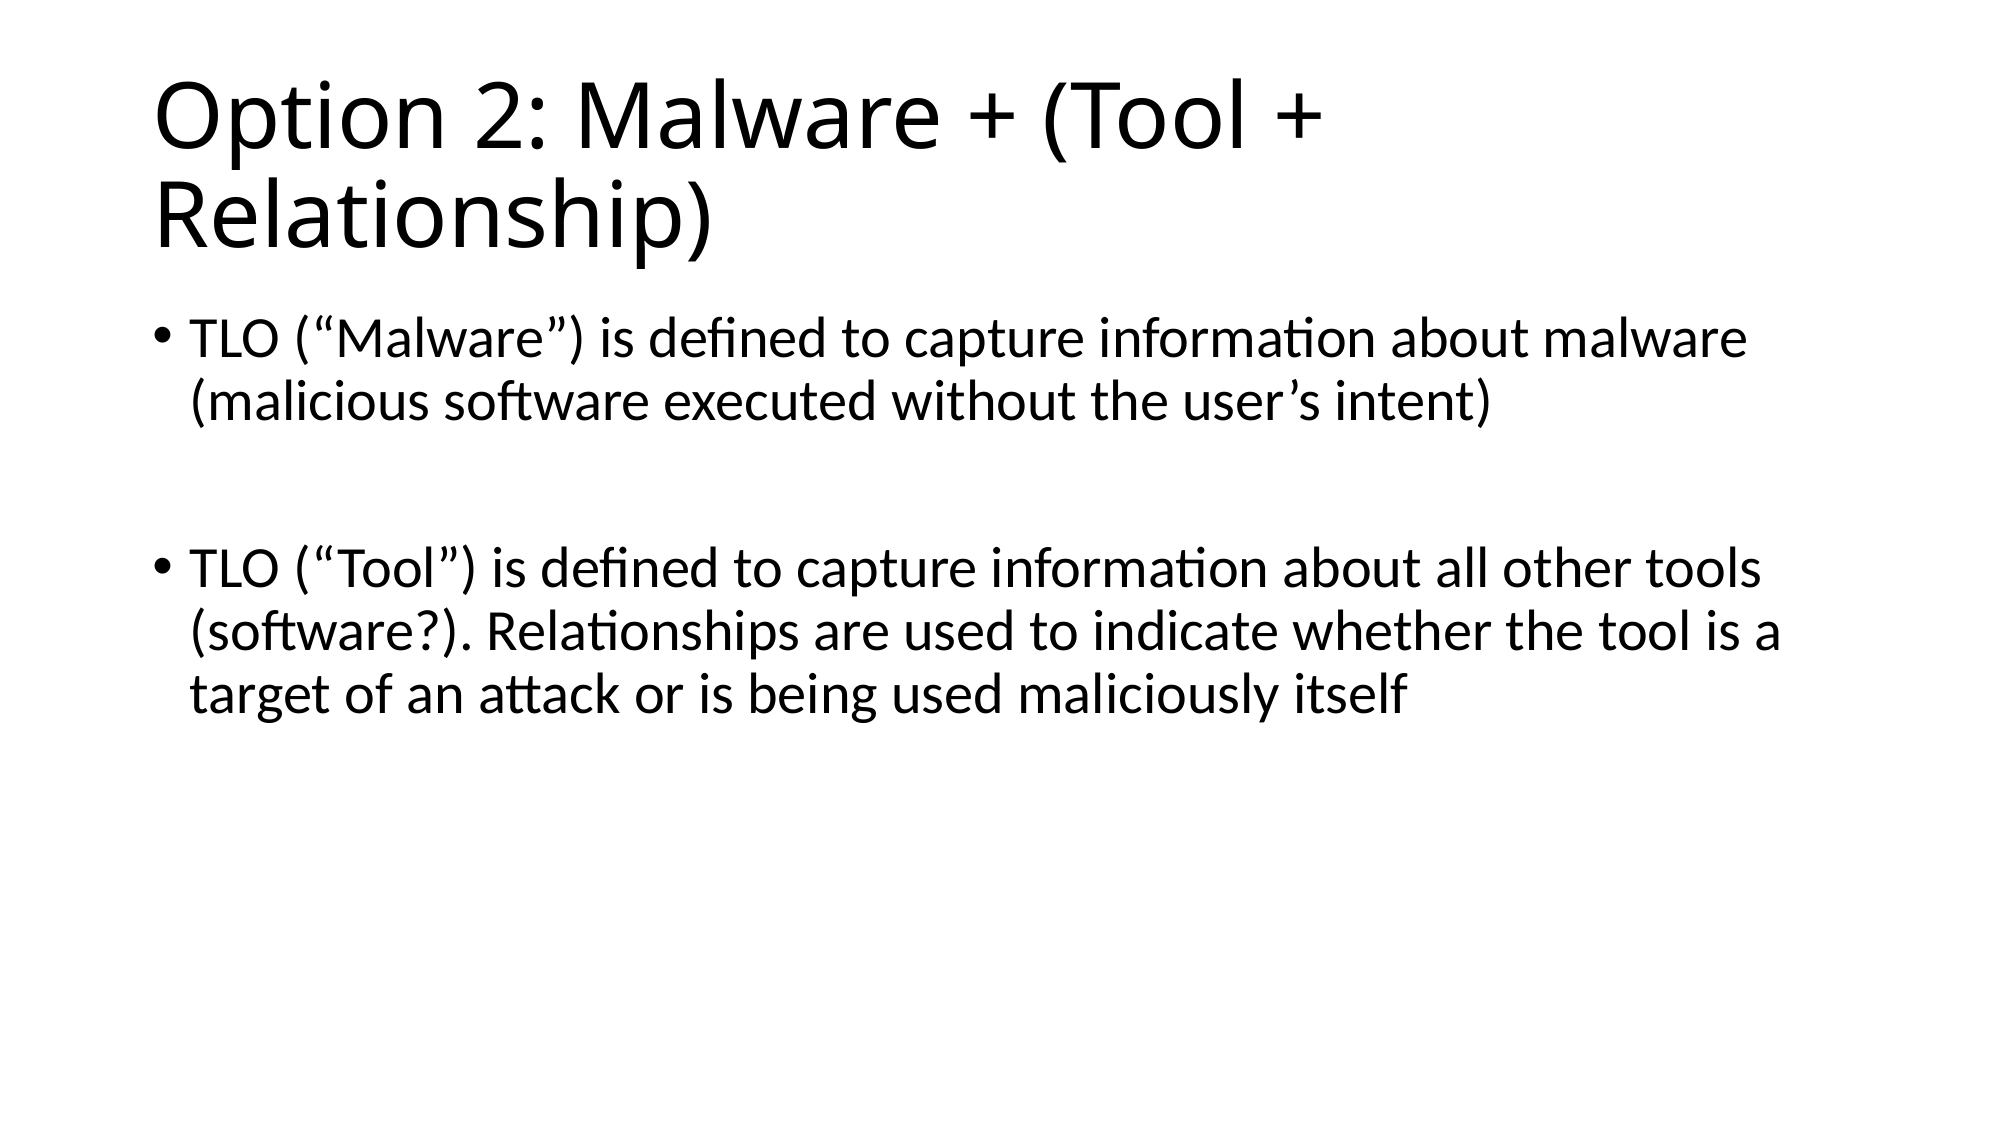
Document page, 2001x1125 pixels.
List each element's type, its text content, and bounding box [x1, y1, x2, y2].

list TLO (“Malware”) is defined to capture information about malware (malicious software executed without the user’s intent) TLO (“Tool”) is defined to capture information about all other tools (software?). Relationships are used to indicate whether the tool is a target of an attack or is being used maliciously itself [137, 299, 1863, 1014]
title Option 2: Malware + (Tool + Relationship) [137, 59, 1863, 278]
